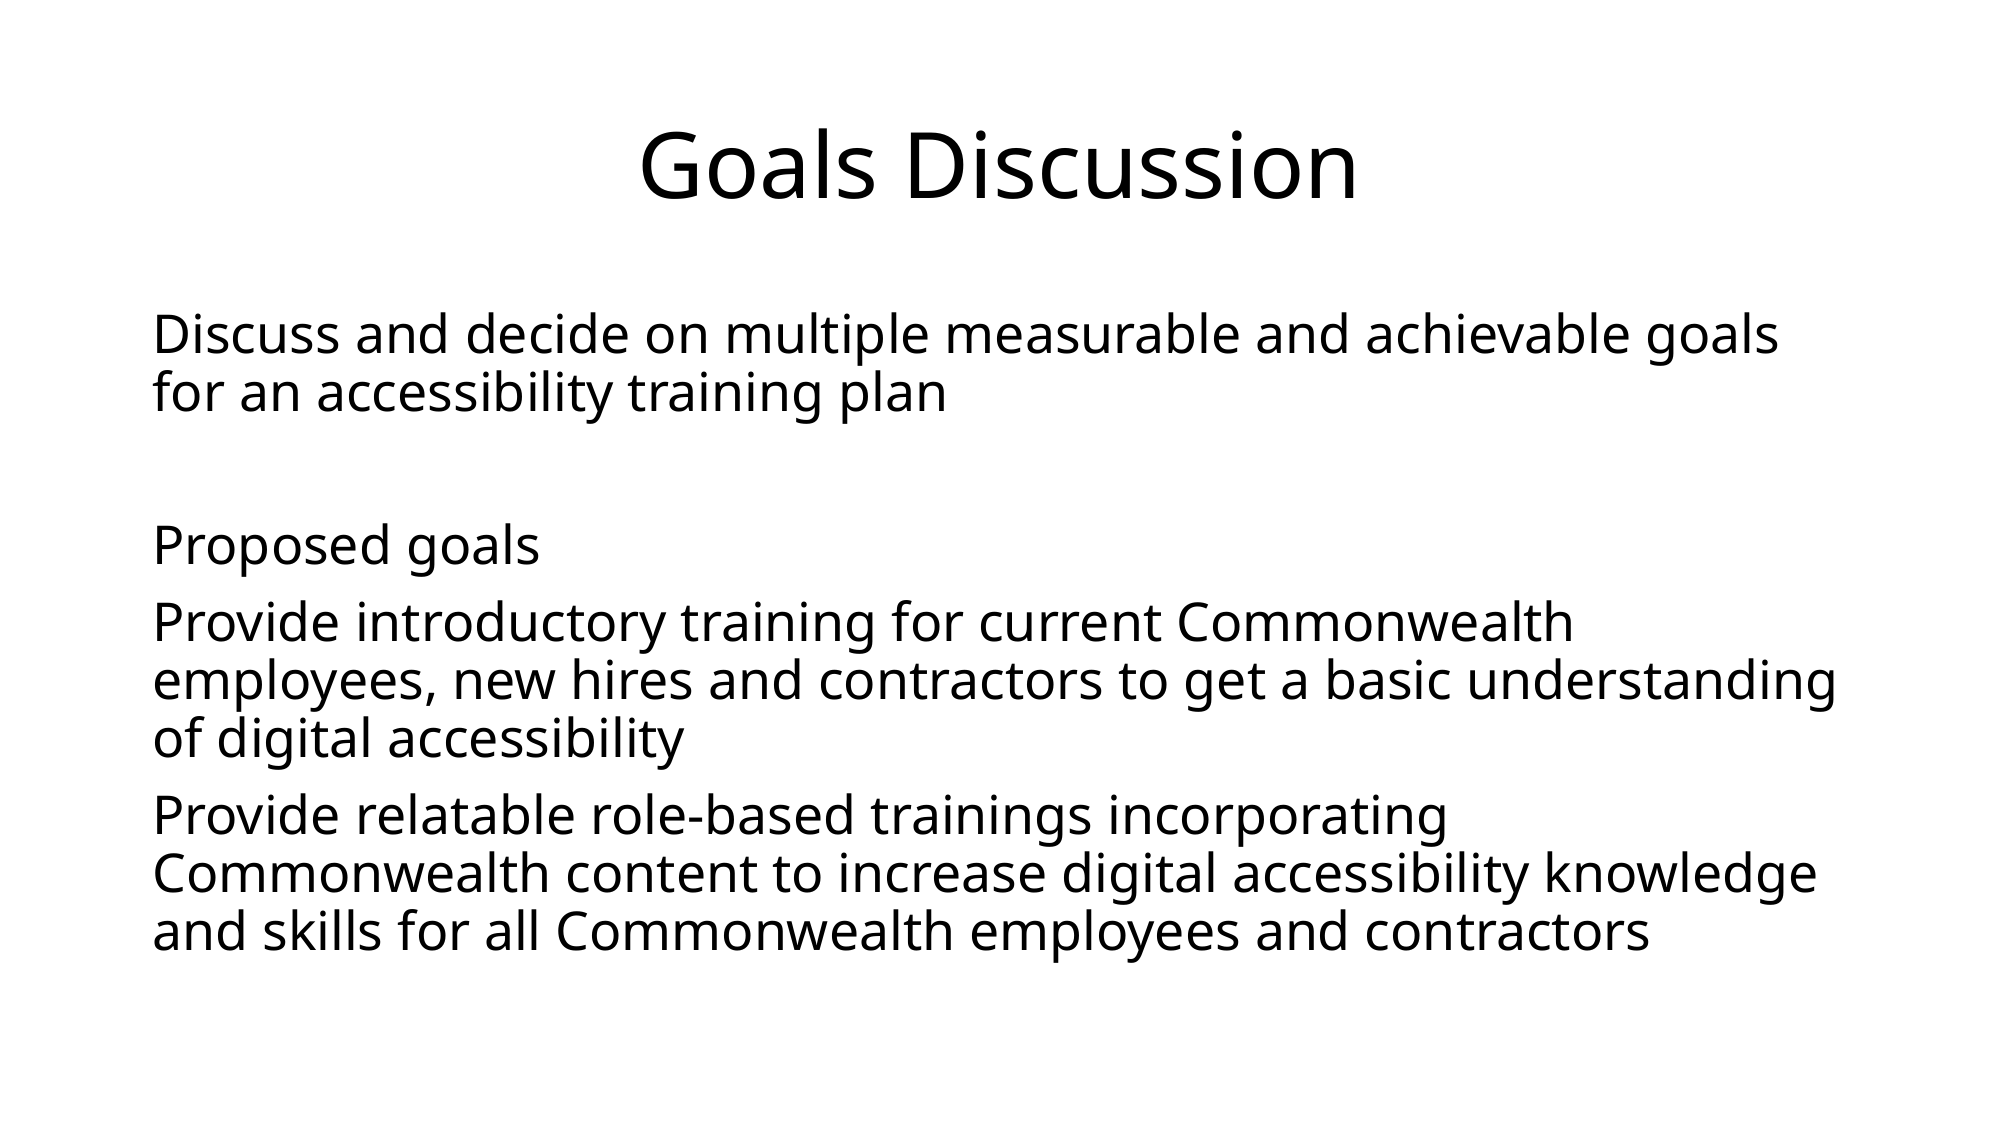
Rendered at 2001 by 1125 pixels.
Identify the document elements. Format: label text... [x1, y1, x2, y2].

title Goals Discussion [137, 59, 1863, 278]
list Discuss and decide on multiple measurable and achievable goals for an accessibility training plan Proposed goals Provide introductory training for current Commonwealth employees, new hires and contractors to get a basic understanding of digital accessibility Provide relatable role-based trainings incorporating Commonwealth content to increase digital accessibility knowledge and skills for all Commonwealth employees and contractors [137, 299, 1863, 1014]
